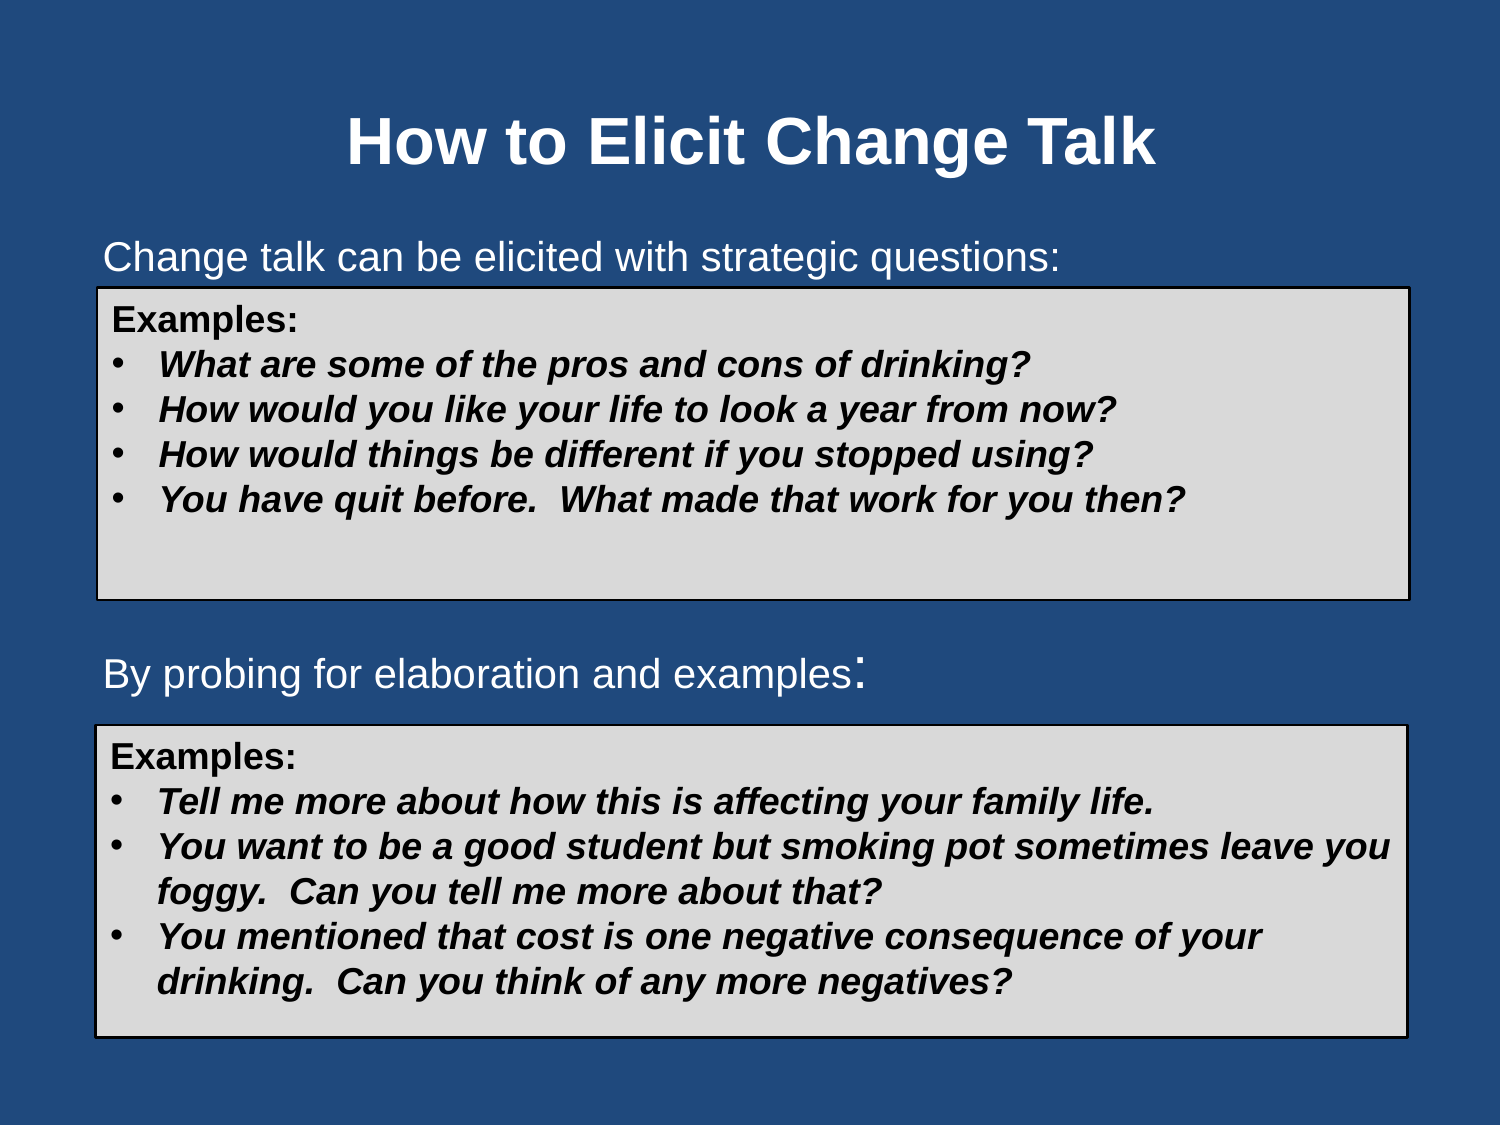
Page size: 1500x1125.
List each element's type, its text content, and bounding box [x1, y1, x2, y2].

list Change talk can be elicited with strategic questions: By probing for elaboration and examples: [87, 200, 1425, 1125]
text_box Examples: What are some of the pros and cons of drinking? How would you like your life to look a year from now? How would things be different if you stopped using? You have quit before. What made that work for you then? [96, 287, 1410, 600]
text_box Examples: Tell me more about how this is affecting your family life. You want to be a good student but smoking pot sometimes leave you foggy. Can you tell me more about that? You mentioned that cost is one negative consequence of your drinking. Can you think of any more negatives? [95, 724, 1408, 1038]
title How to Elicit Change Talk [51, 75, 1452, 200]
